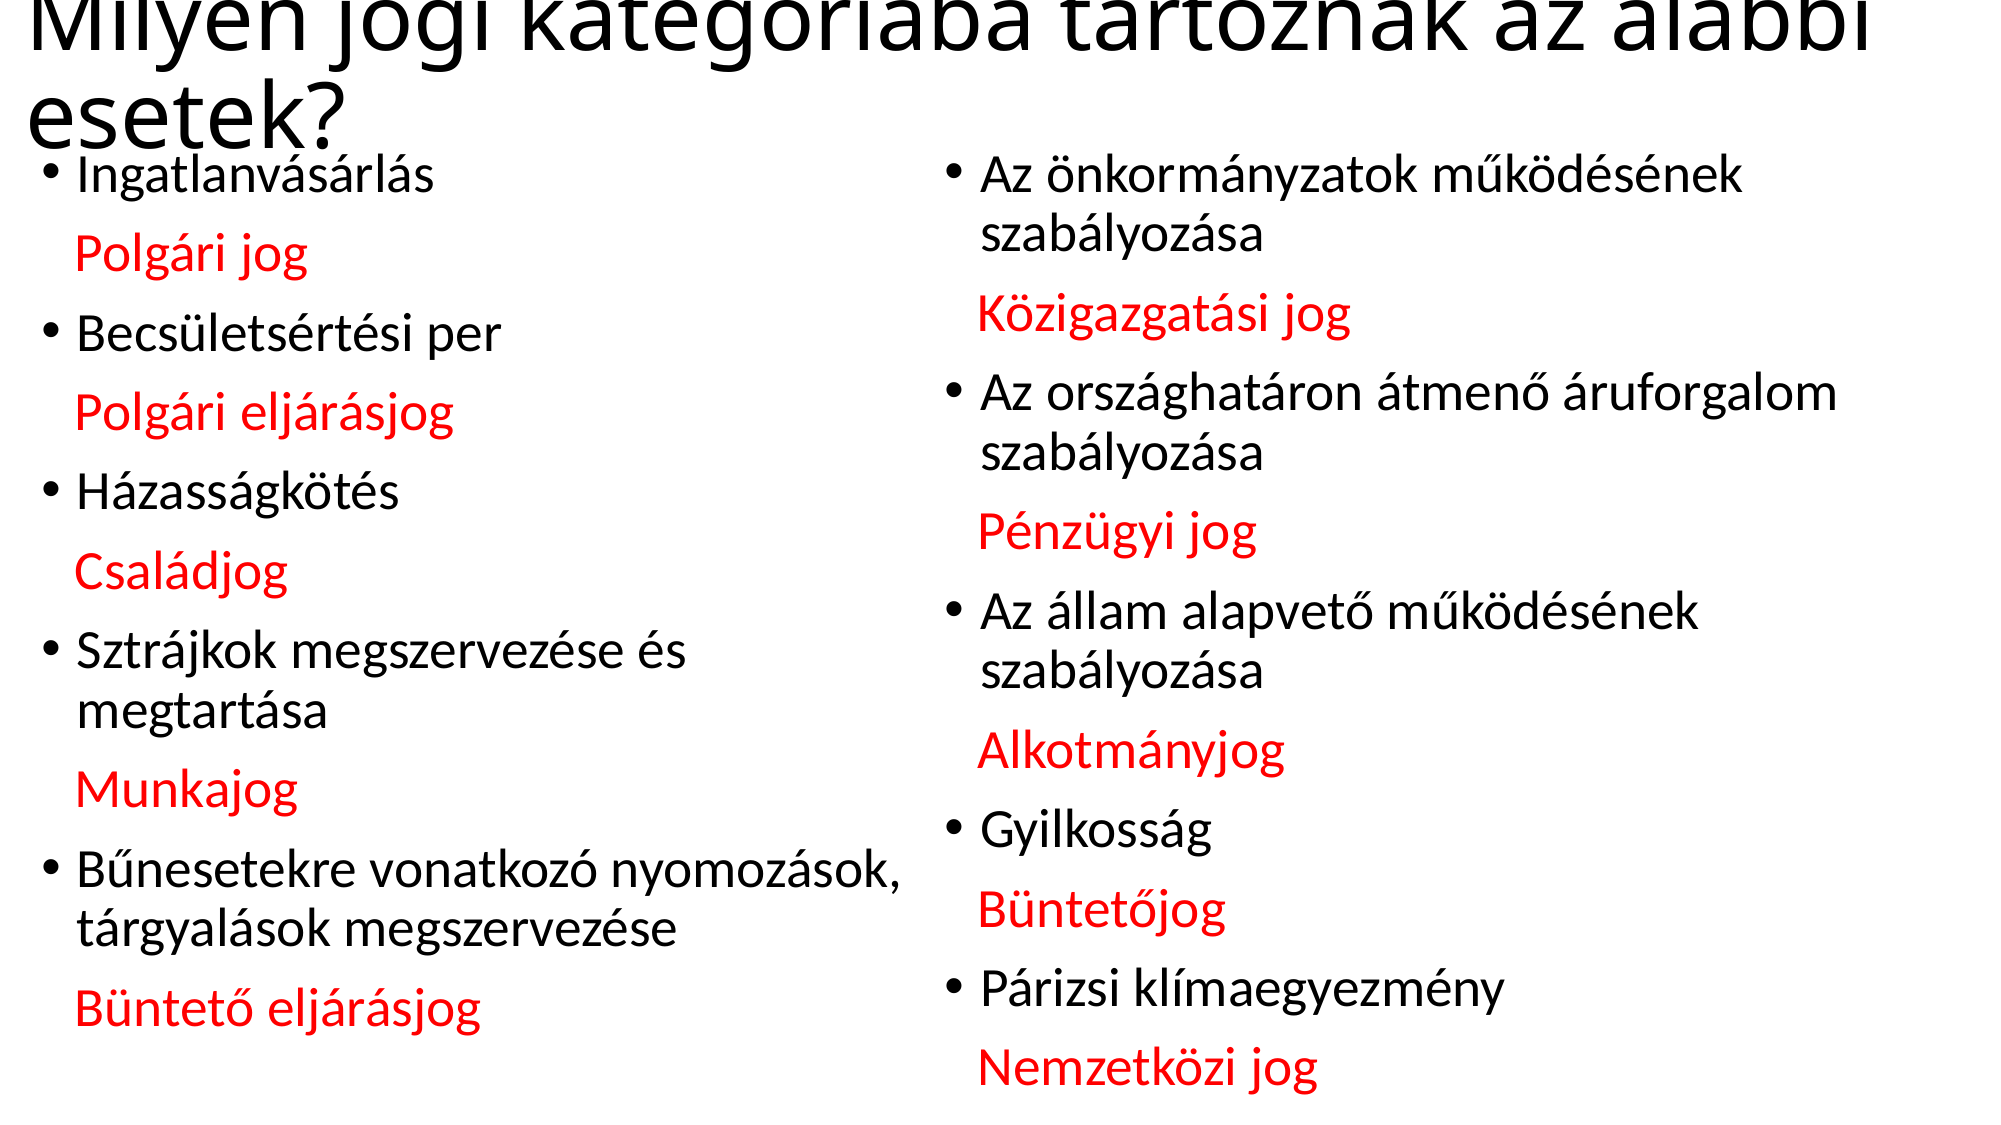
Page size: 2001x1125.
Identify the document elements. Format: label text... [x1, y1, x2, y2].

list Ingatlanvásárlás Polgári jog Becsületsértési per Polgári eljárásjog Házasságkötés Családjog Sztrájkok megszervezése és megtartása Munkajog Bűnesetekre vonatkozó nyomozások, tárgyalások megszervezése Büntető eljárásjog Az önkormányzatok működésének szabályozása Közigazgatási jog Az országhatáron átmenő áruforgalom szabályozása Pénzügyi jog Az állam alapvető működésének szabályozása Alkotmányjog Gyilkosság Büntetőjog Párizsi klímaegyezmény Nemzetközi jog [26, 136, 1863, 1106]
title Milyen jogi kategóriába tartoznak az alábbi esetek? [10, 3, 2000, 137]
